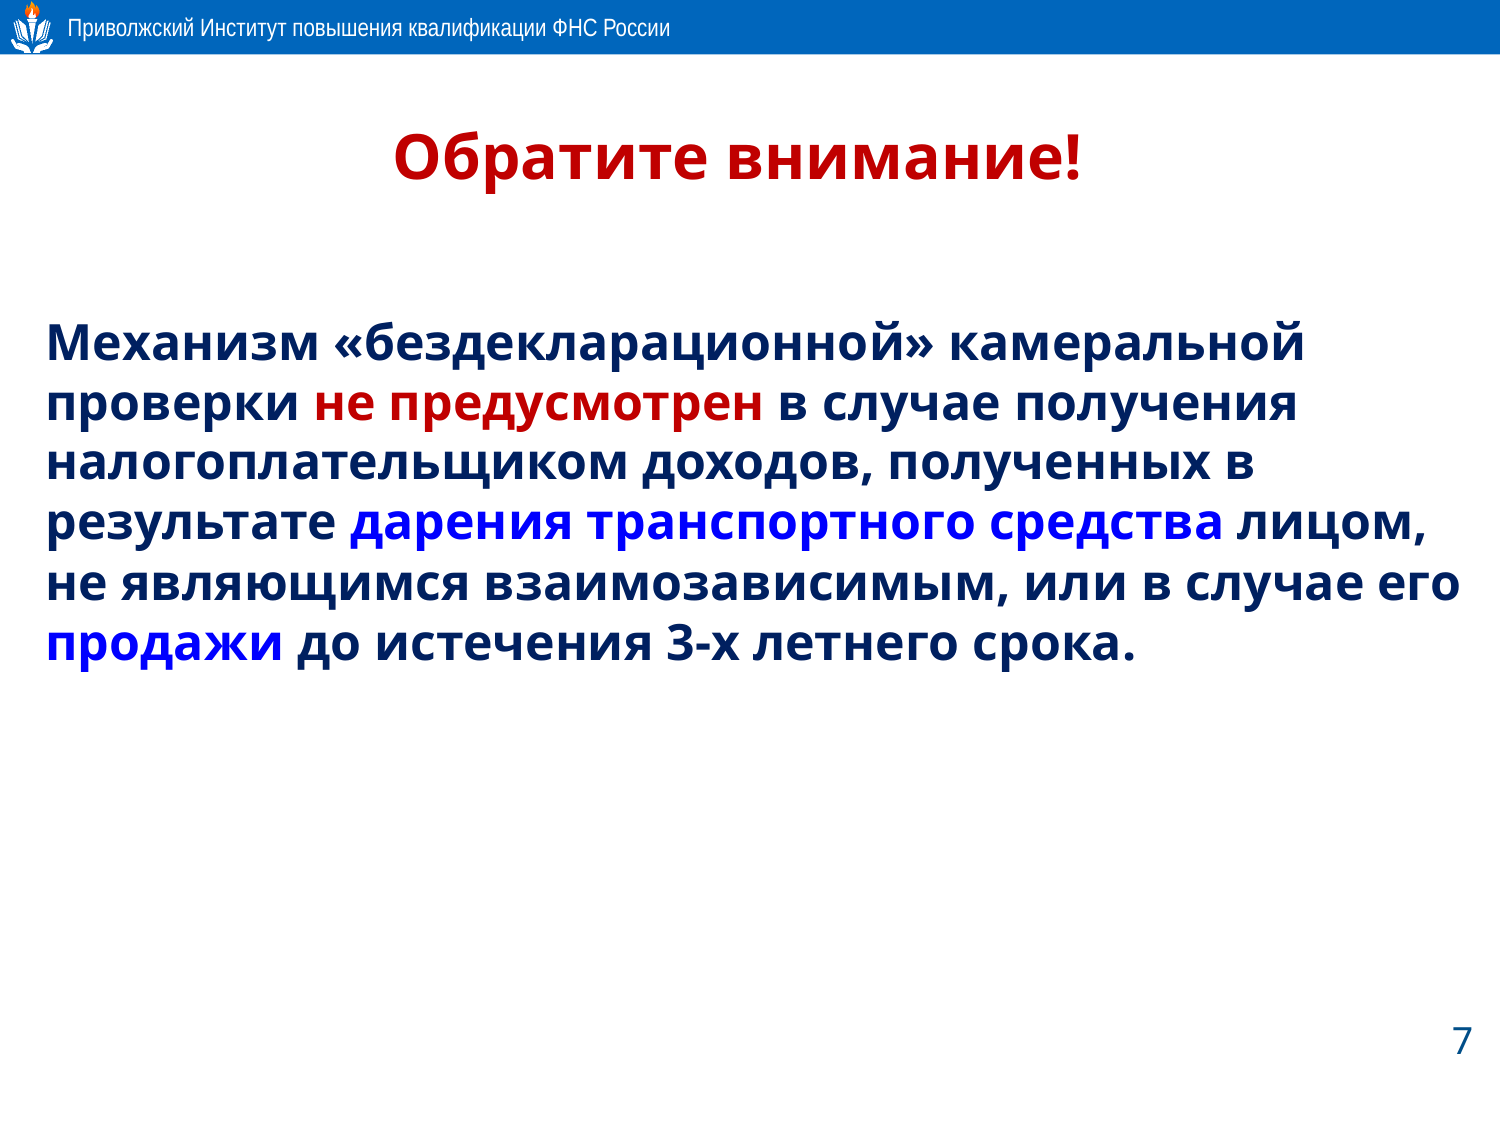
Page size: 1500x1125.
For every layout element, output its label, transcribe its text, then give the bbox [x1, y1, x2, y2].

text_box Механизм «бездекларационной» камеральной проверки не предусмотрен в случае получения налогоплательщиком доходов, полученных в результате дарения транспортного средства лицом, не являющимся взаимозависимым, или в случае его продажи до истечения 3-х летнего срока. [30, 302, 1483, 678]
picture [11, 1, 53, 53]
title Обратите внимание! [17, 90, 1459, 220]
